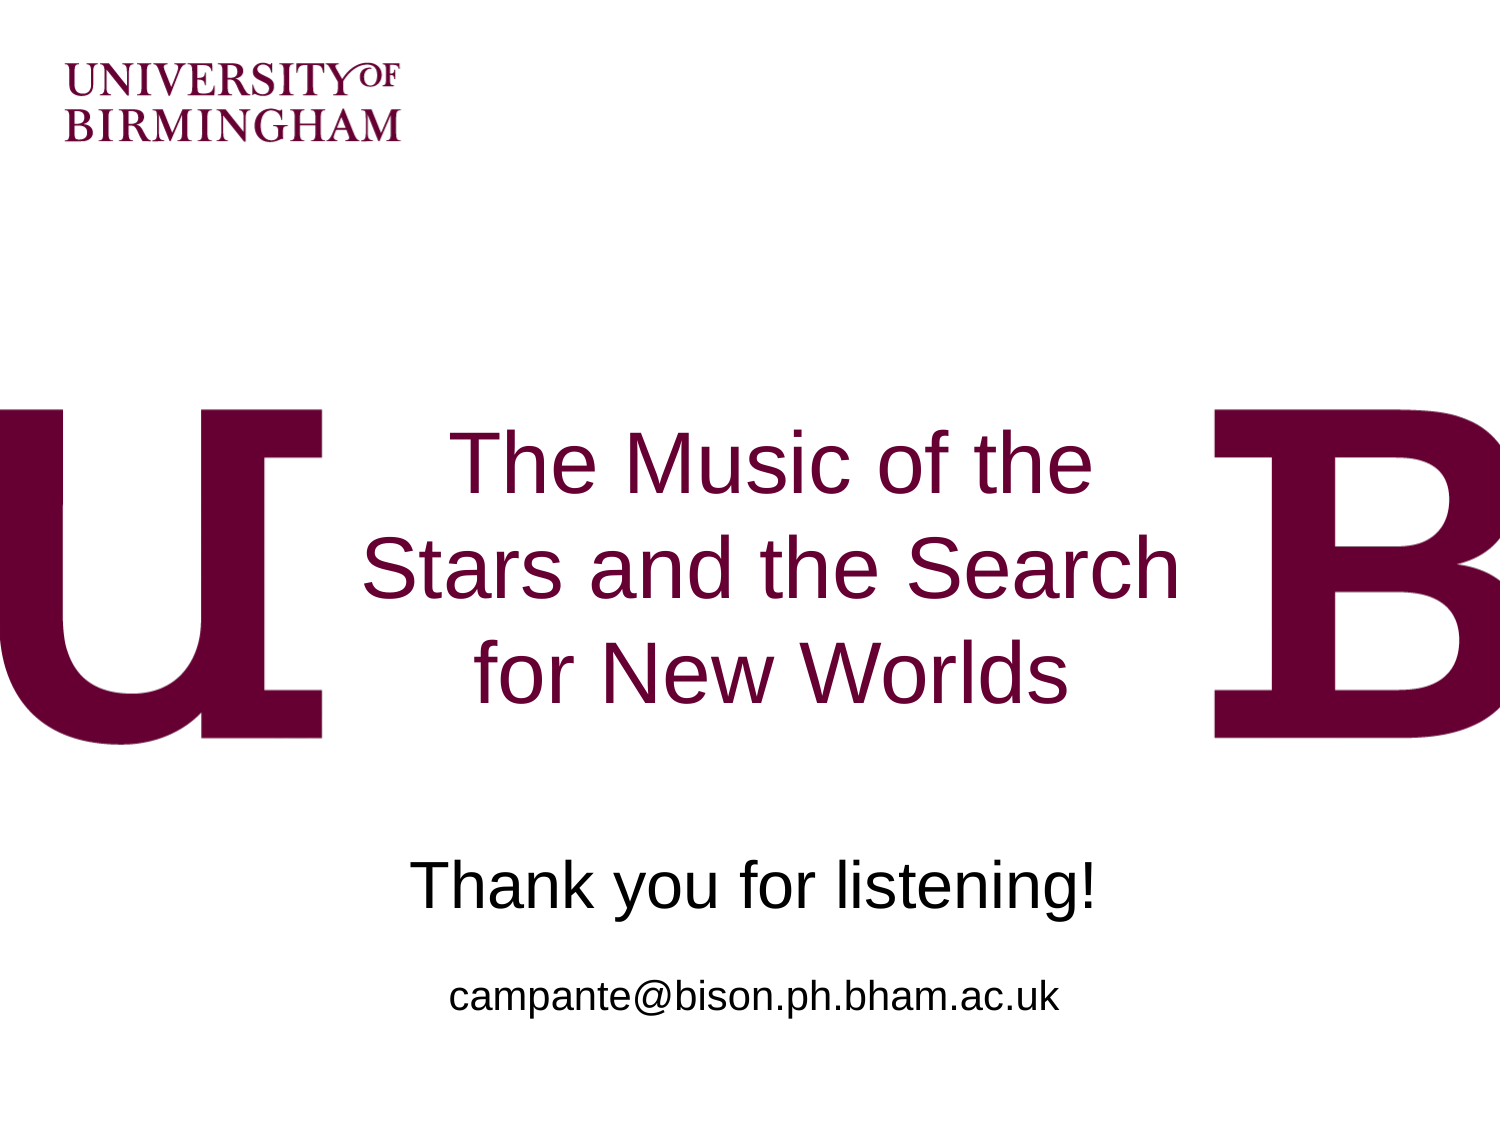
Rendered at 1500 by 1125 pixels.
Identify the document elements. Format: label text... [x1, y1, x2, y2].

picture [0, 0, 1500, 1125]
title The Music of the Stars and the Search for New Worlds [343, 406, 1200, 720]
subtitle Thank you for listening! campante@bison.ph.bham.ac.uk [160, 850, 1349, 1026]
